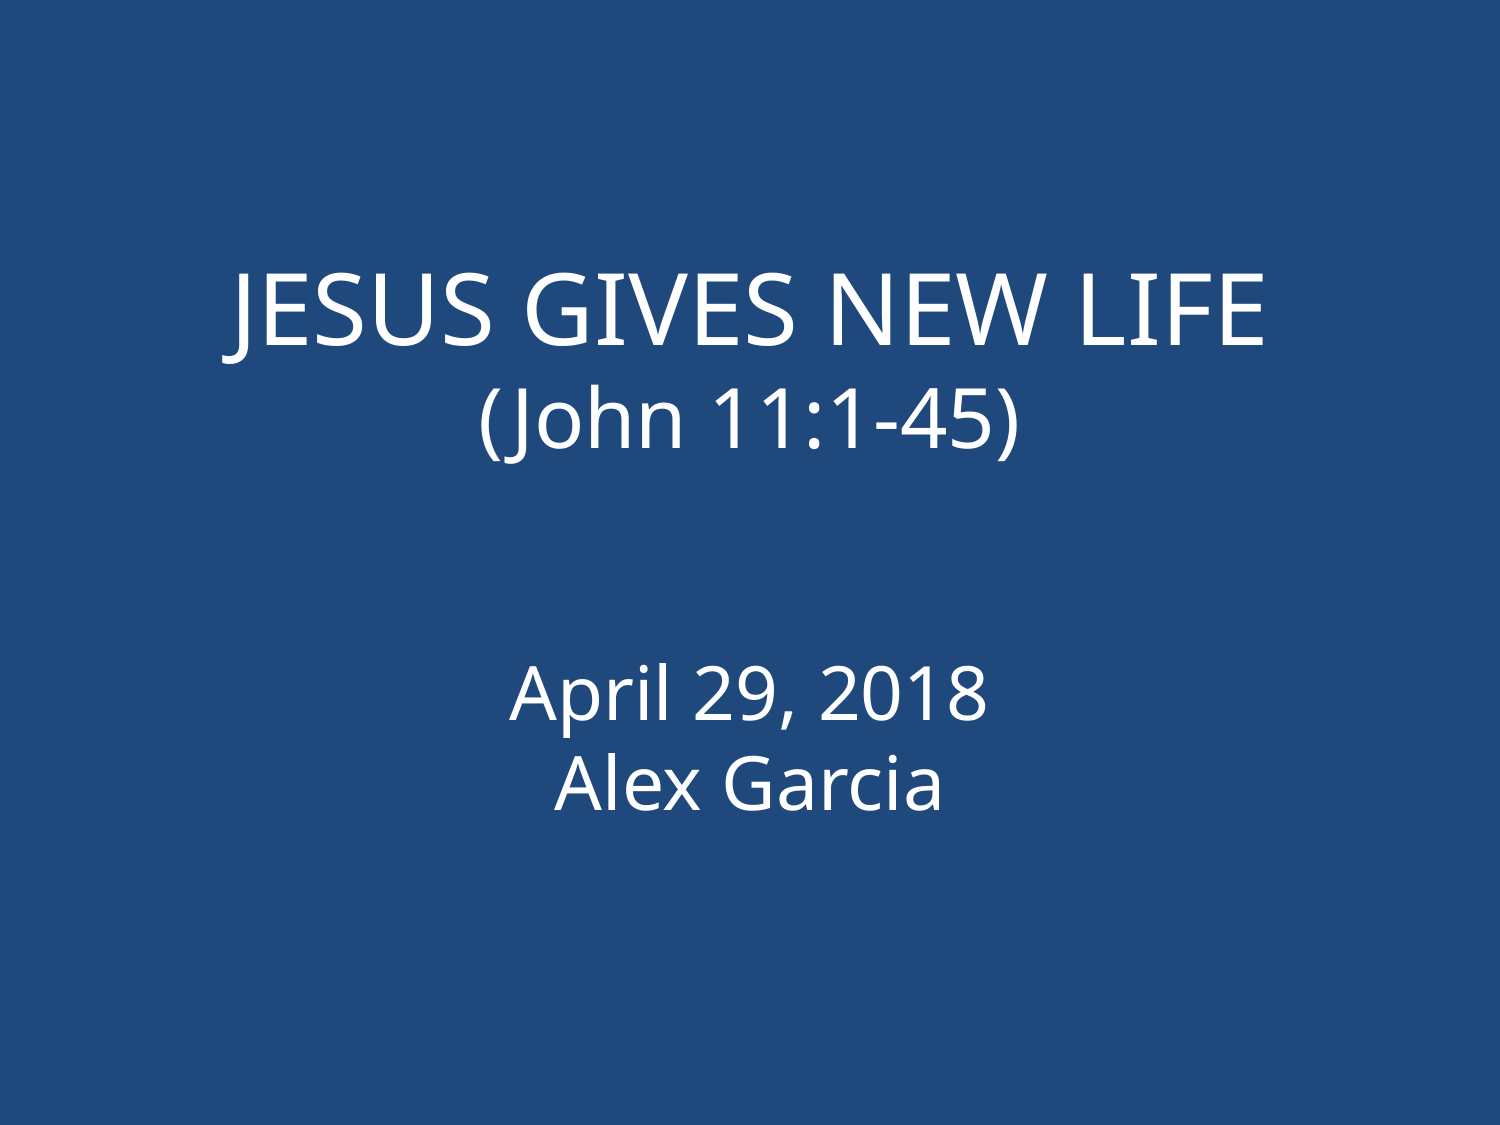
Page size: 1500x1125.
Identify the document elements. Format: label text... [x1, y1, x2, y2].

list JESUS GIVES NEW LIFE (John 11:1-45) April 29, 2018 Alex Garcia [17, 238, 1483, 883]
